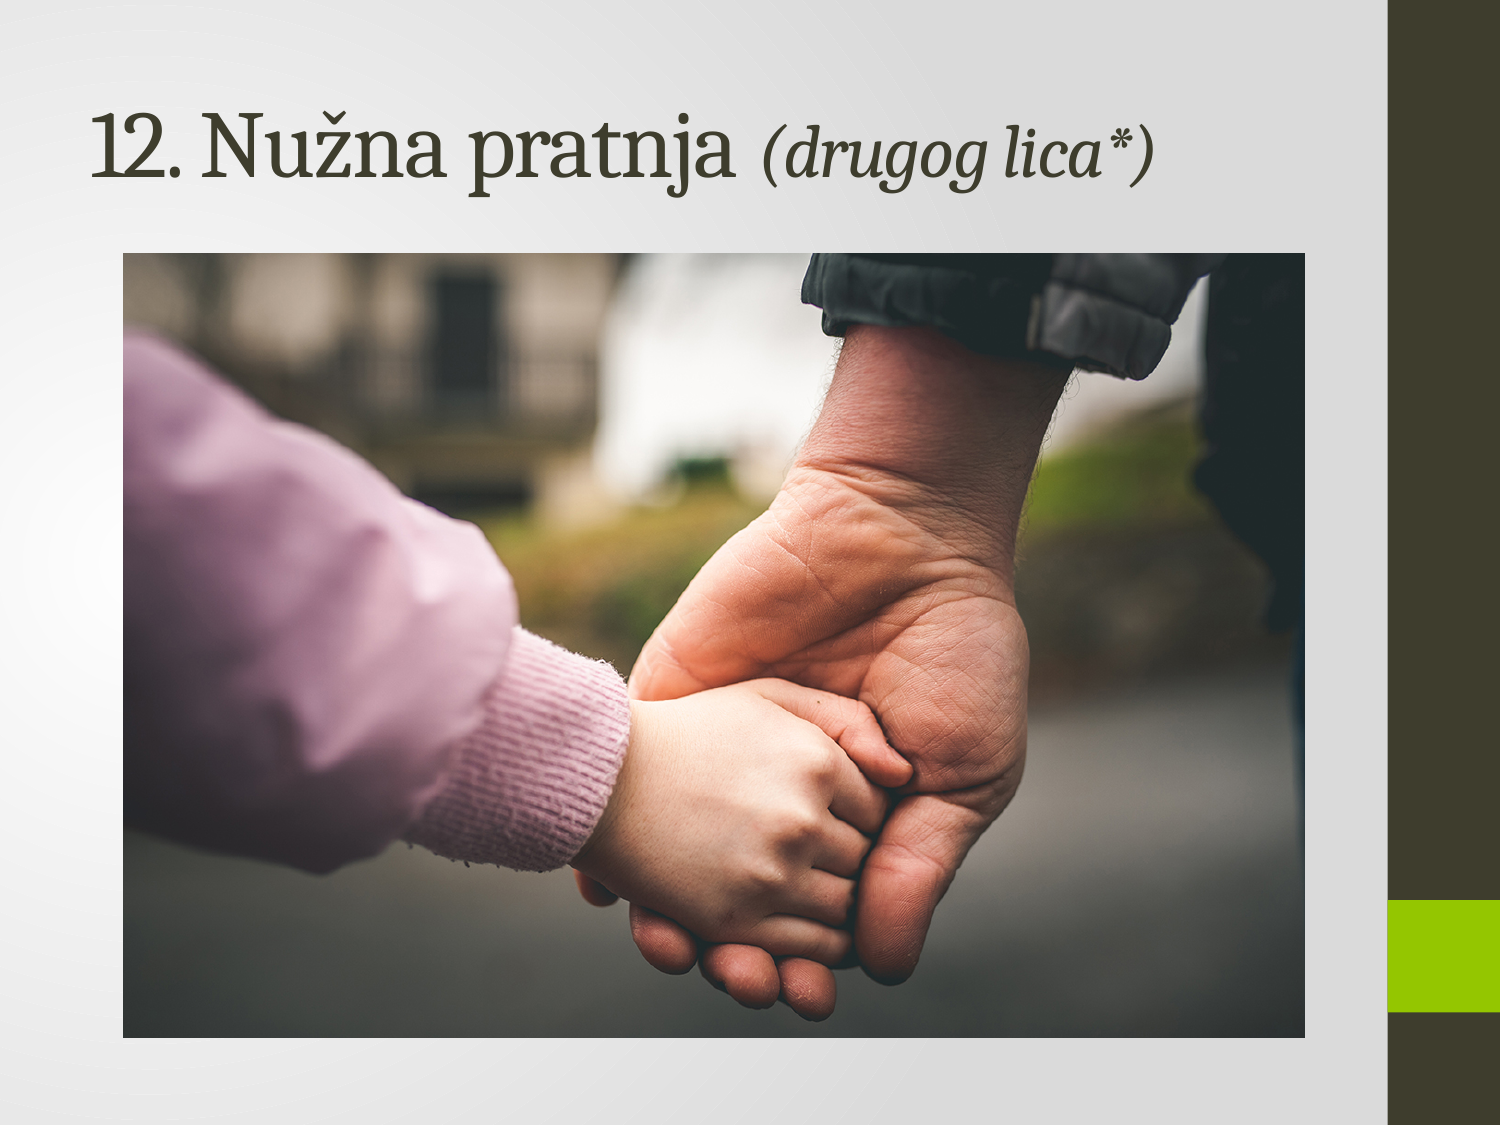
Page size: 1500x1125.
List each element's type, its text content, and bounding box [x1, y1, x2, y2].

title 12. Nužna pratnja (drugog lica*) [75, 45, 1325, 233]
picture [123, 252, 1306, 1038]
